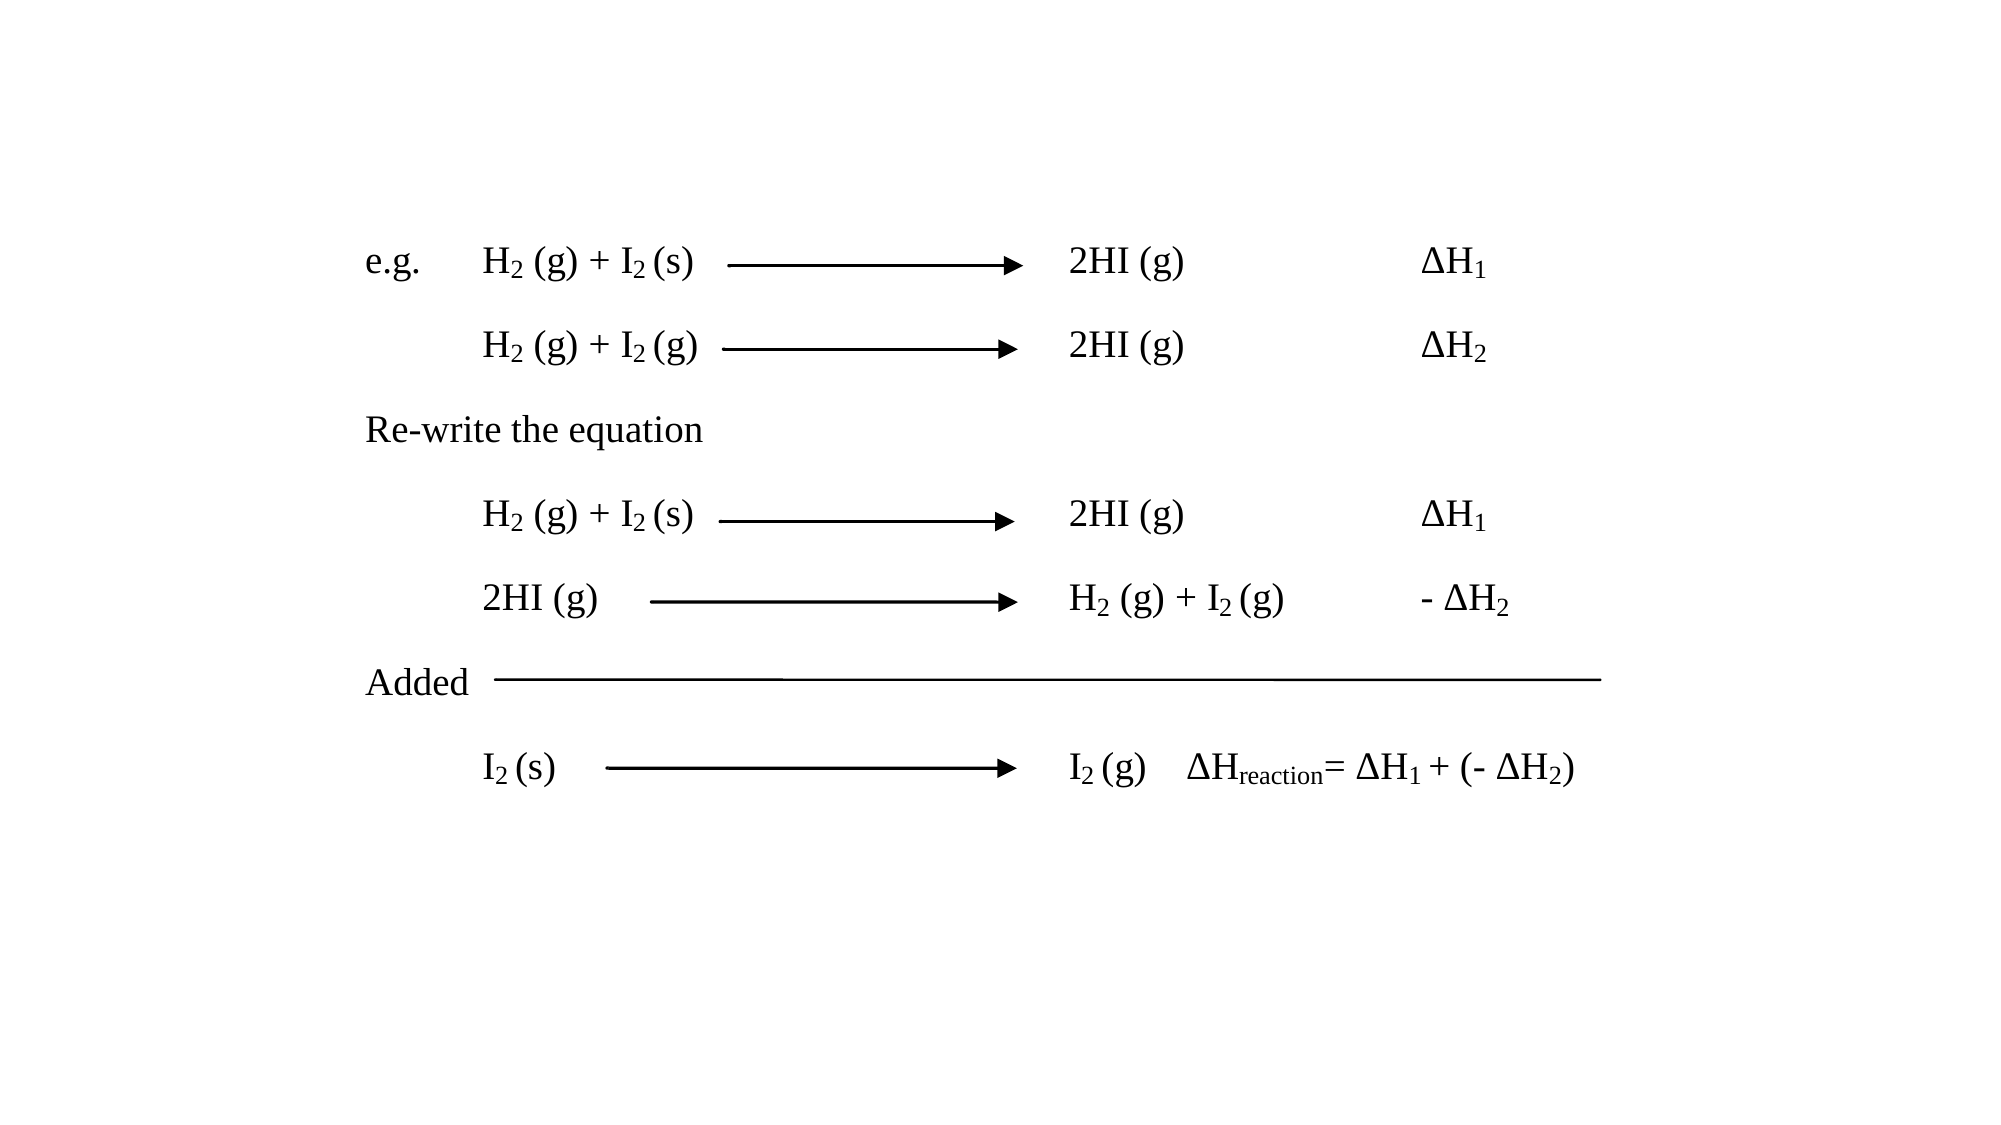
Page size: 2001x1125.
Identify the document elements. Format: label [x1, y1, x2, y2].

picture [247, 153, 1718, 828]
